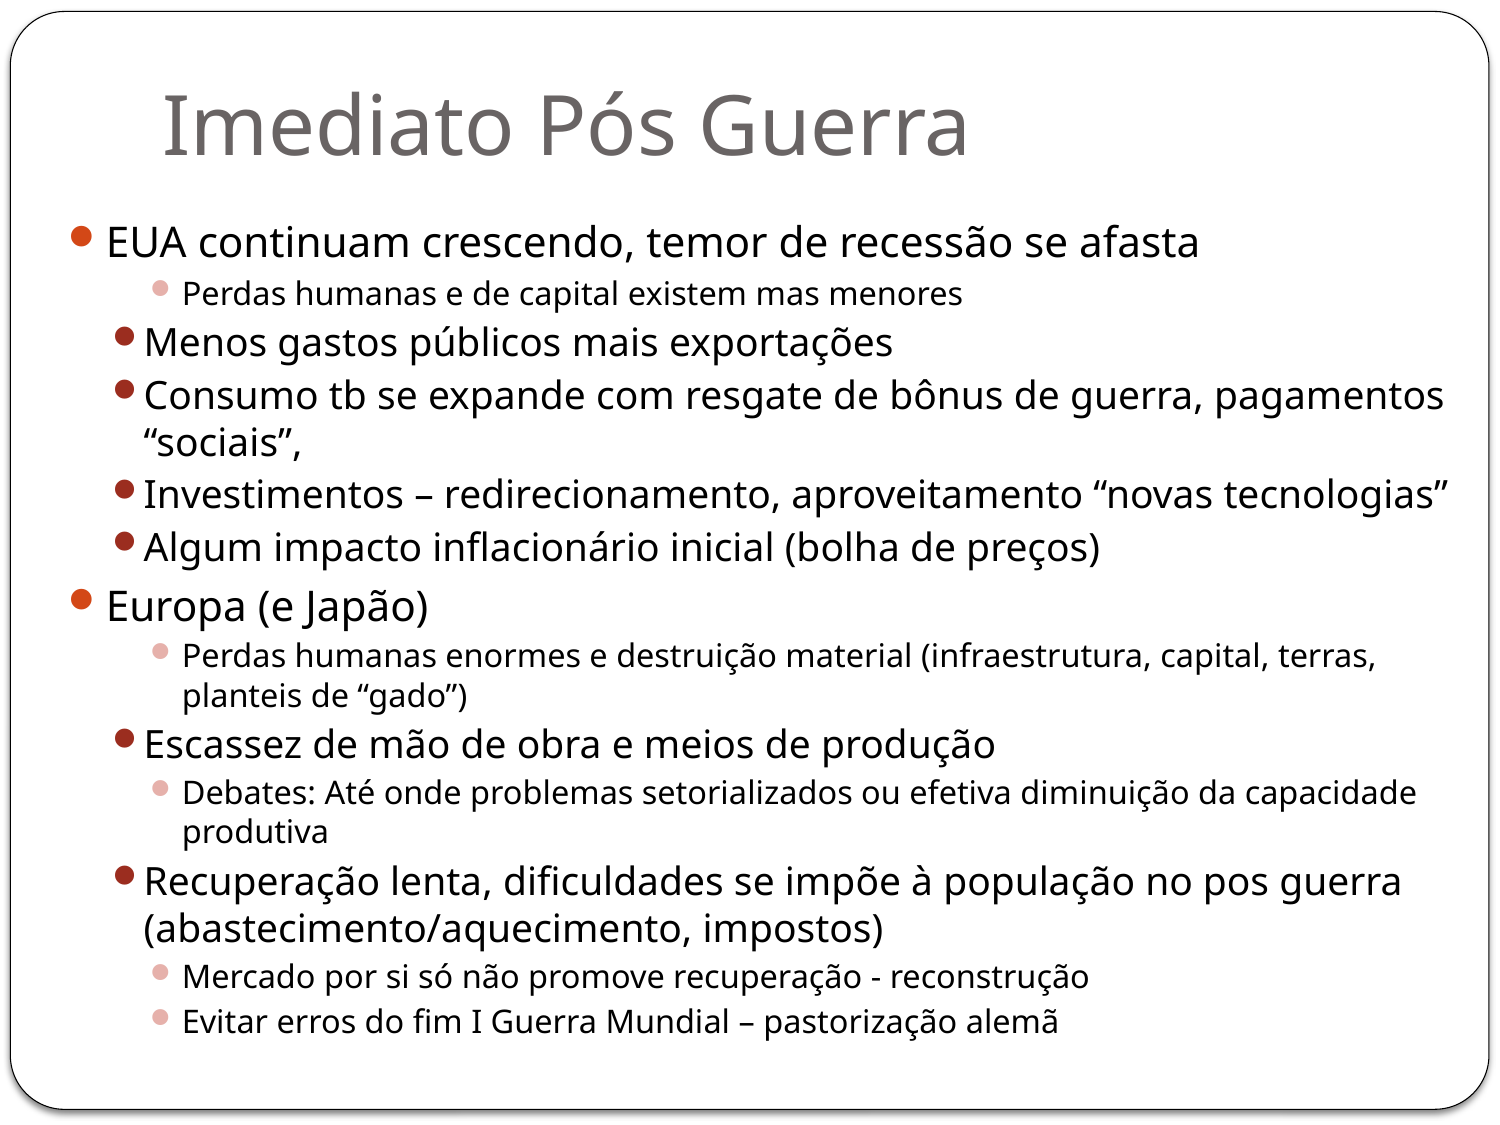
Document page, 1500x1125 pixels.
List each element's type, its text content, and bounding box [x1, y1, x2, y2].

list EUA continuam crescendo, temor de recessão se afasta Perdas humanas e de capital existem mas menores Menos gastos públicos mais exportações Consumo tb se expande com resgate de bônus de guerra, pagamentos “sociais”, Investimentos – redirecionamento, aproveitamento “novas tecnologias” Algum impacto inflacionário inicial (bolha de preços) Europa (e Japão) Perdas humanas enormes e destruição material (infraestrutura, capital, terras, planteis de “gado”) Escassez de mão de obra e meios de produção Debates: Até onde problemas setorializados ou efetiva diminuição da capacidade produtiva Recuperação lenta, dificuldades se impõe à população no pos guerra (abastecimento/aquecimento, impostos) Mercado por si só não promove recuperação - reconstrução Evitar erros do fim I Guerra Mundial – pastorização alemã [52, 207, 1471, 1059]
title Imediato Pós Guerra [147, 0, 1423, 188]
